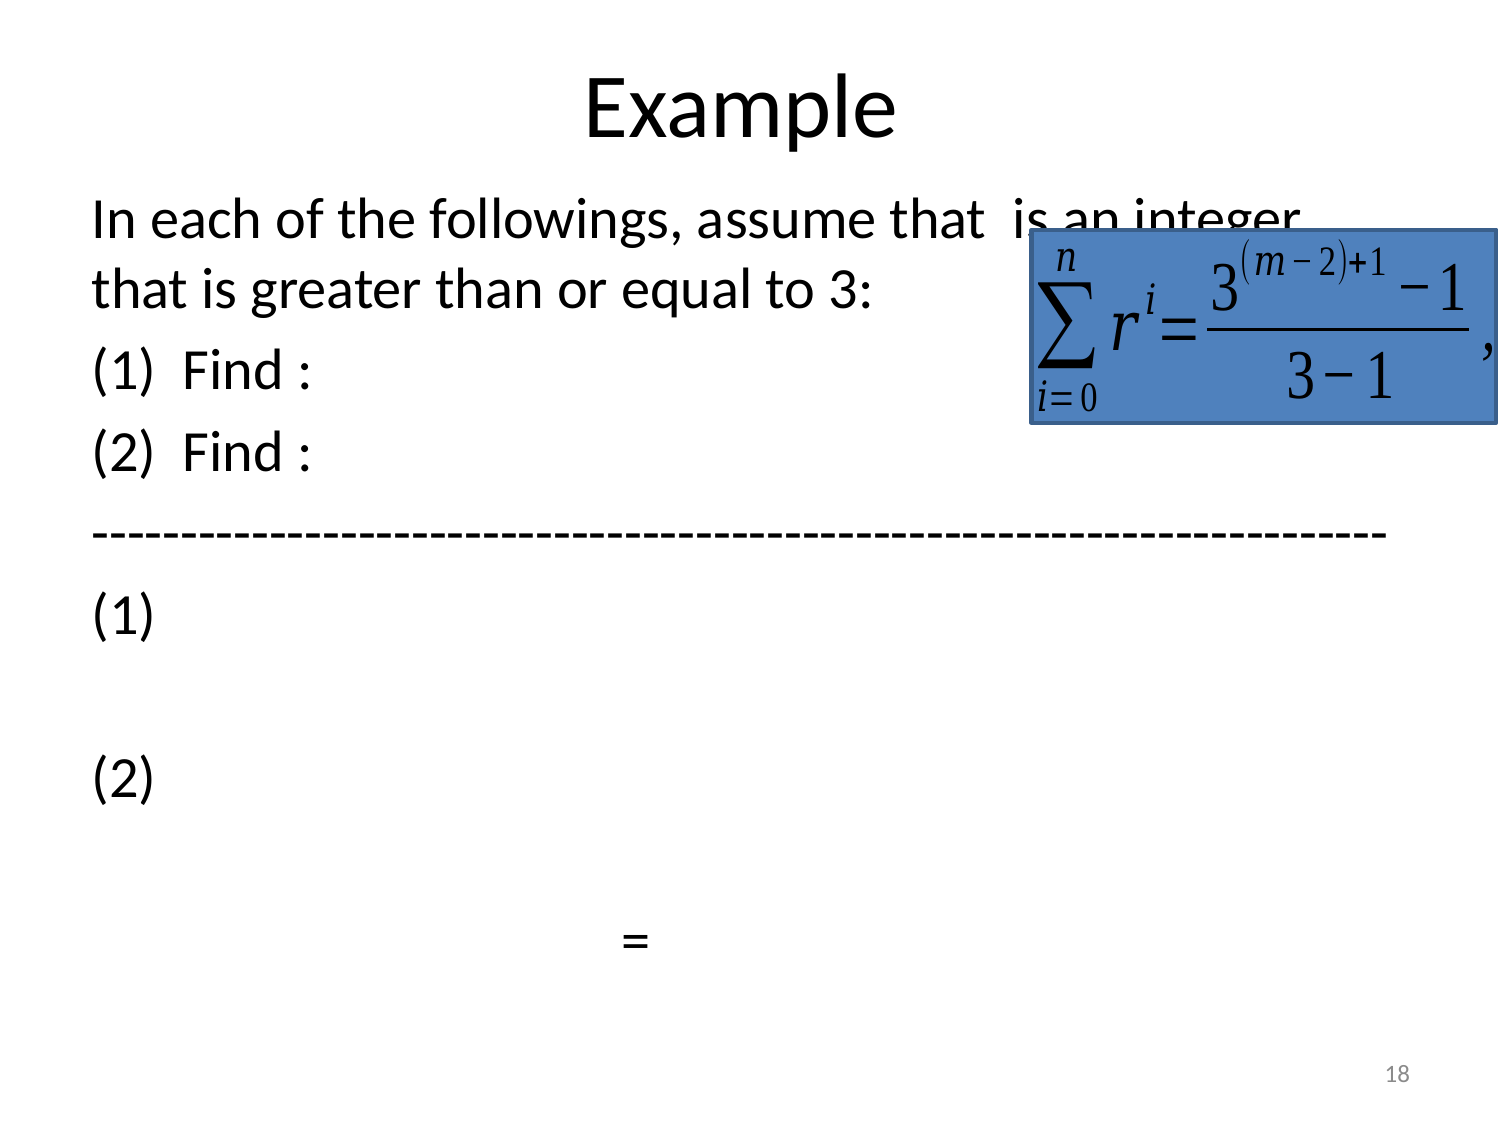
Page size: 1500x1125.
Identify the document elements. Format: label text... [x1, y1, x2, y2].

title Example [76, 30, 1427, 171]
slide_number 18 [1074, 1042, 1425, 1103]
